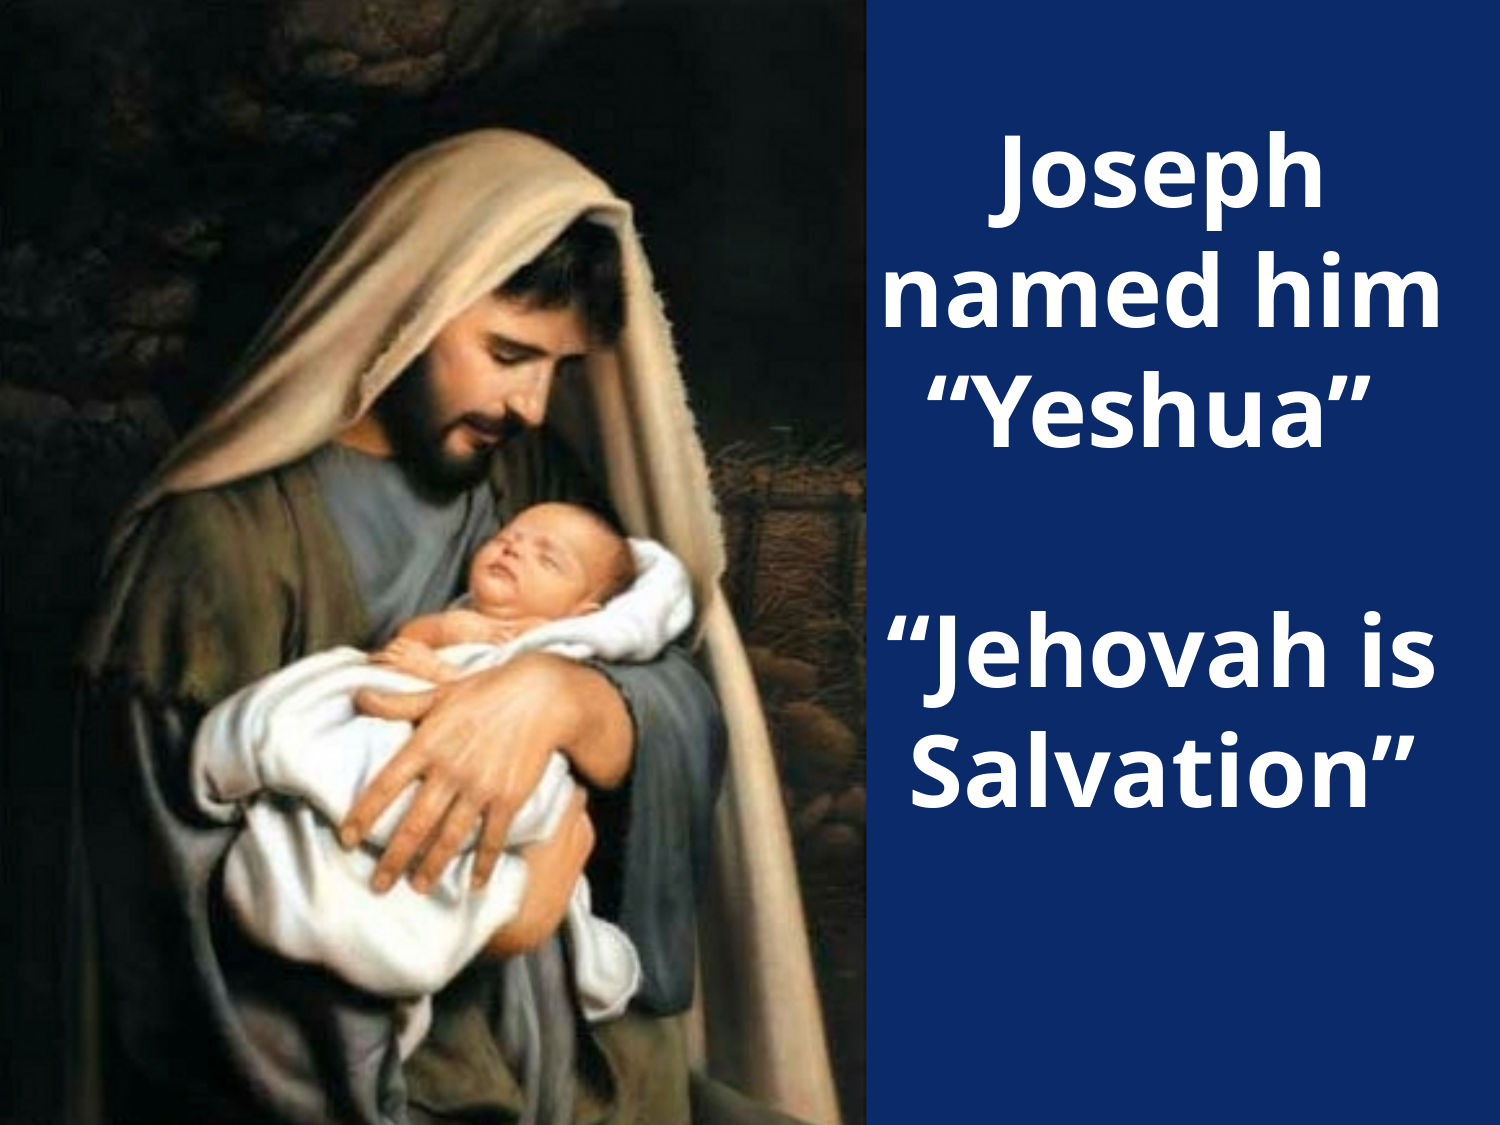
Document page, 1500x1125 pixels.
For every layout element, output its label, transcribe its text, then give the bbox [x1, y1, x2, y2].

text_box Joseph named him “Yeshua” “Jehovah is Salvation” [871, 99, 1500, 835]
picture [0, 0, 867, 1125]
